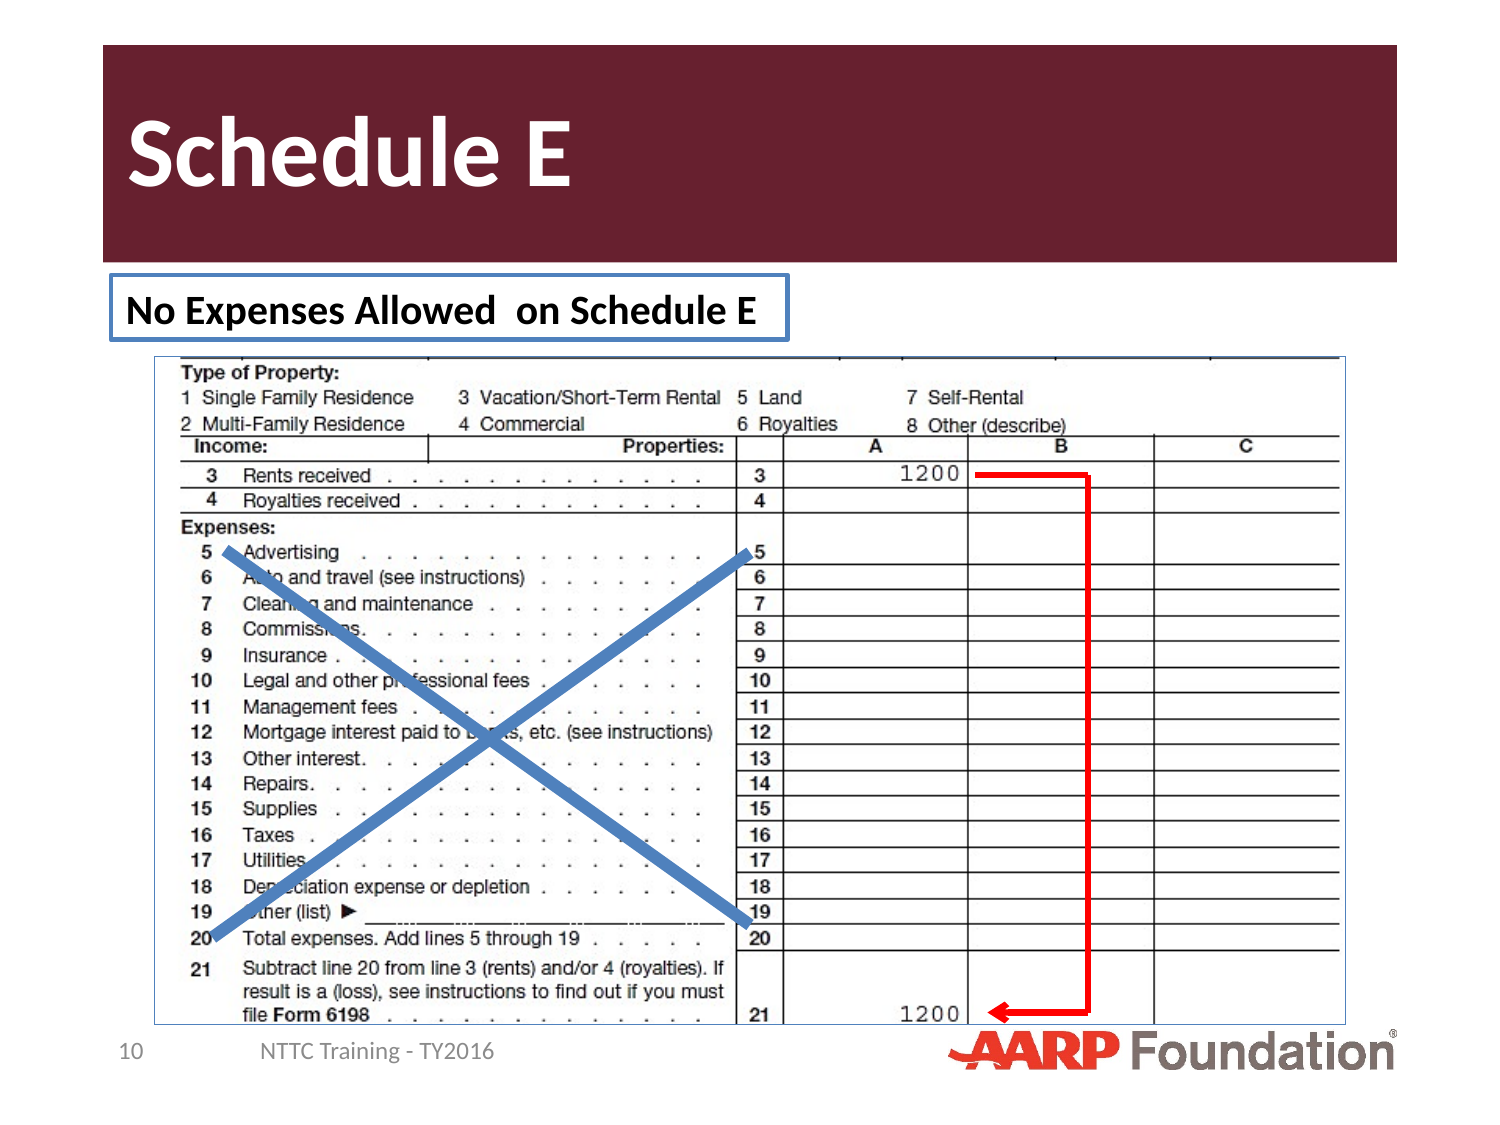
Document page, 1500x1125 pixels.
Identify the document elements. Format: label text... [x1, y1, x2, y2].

text_box No Expenses Allowed on Schedule E [111, 275, 788, 340]
footer NTTC Training - TY2016 [245, 1025, 812, 1080]
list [154, 356, 1346, 1025]
picture [948, 1029, 1397, 1070]
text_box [212, 552, 750, 938]
title Schedule E [103, 45, 1397, 263]
slide_number 10 [103, 1019, 208, 1080]
